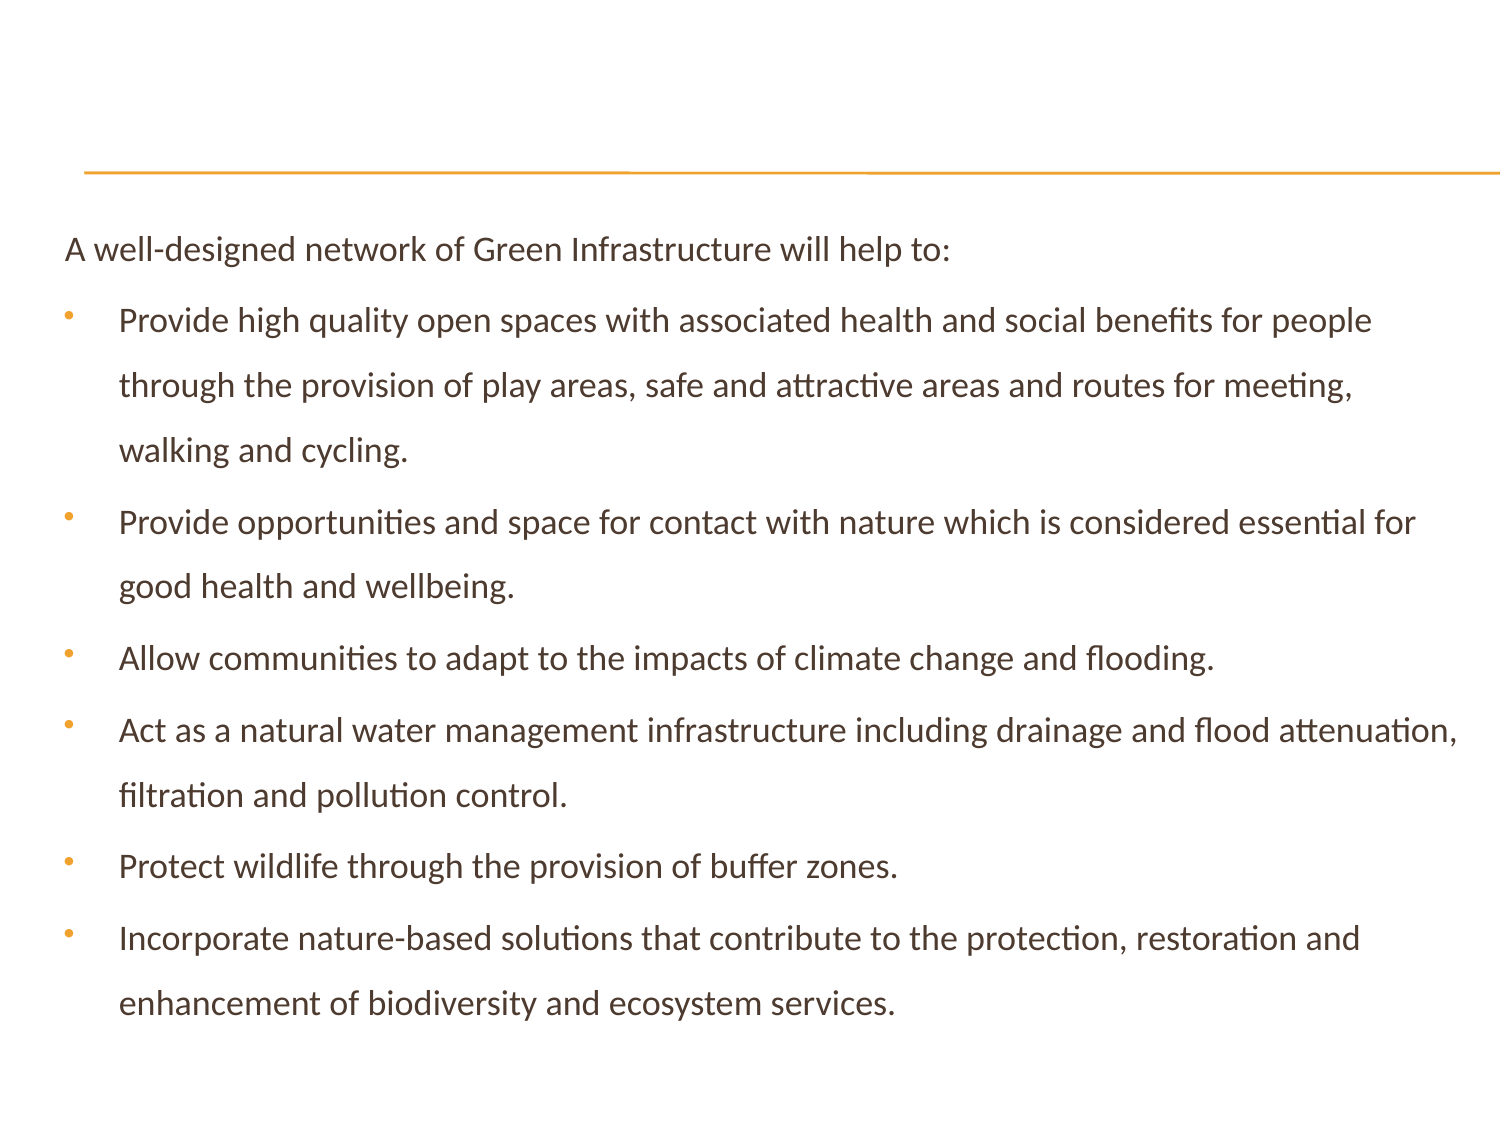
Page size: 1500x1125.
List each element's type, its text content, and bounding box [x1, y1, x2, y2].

list A well-designed network of Green Infrastructure will help to: Provide high quality open spaces with associated health and social benefits for people through the provision of play areas, safe and attractive areas and routes for meeting, walking and cycling. Provide opportunities and space for contact with nature which is considered essential for good health and wellbeing. Allow communities to adapt to the impacts of climate change and flooding. Act as a natural water management infrastructure including drainage and flood attenuation, filtration and pollution control. Protect wildlife through the provision of buffer zones. Incorporate nature-based solutions that contribute to the protection, restoration and enhancement of biodiversity and ecosystem services. [50, 196, 1483, 1038]
